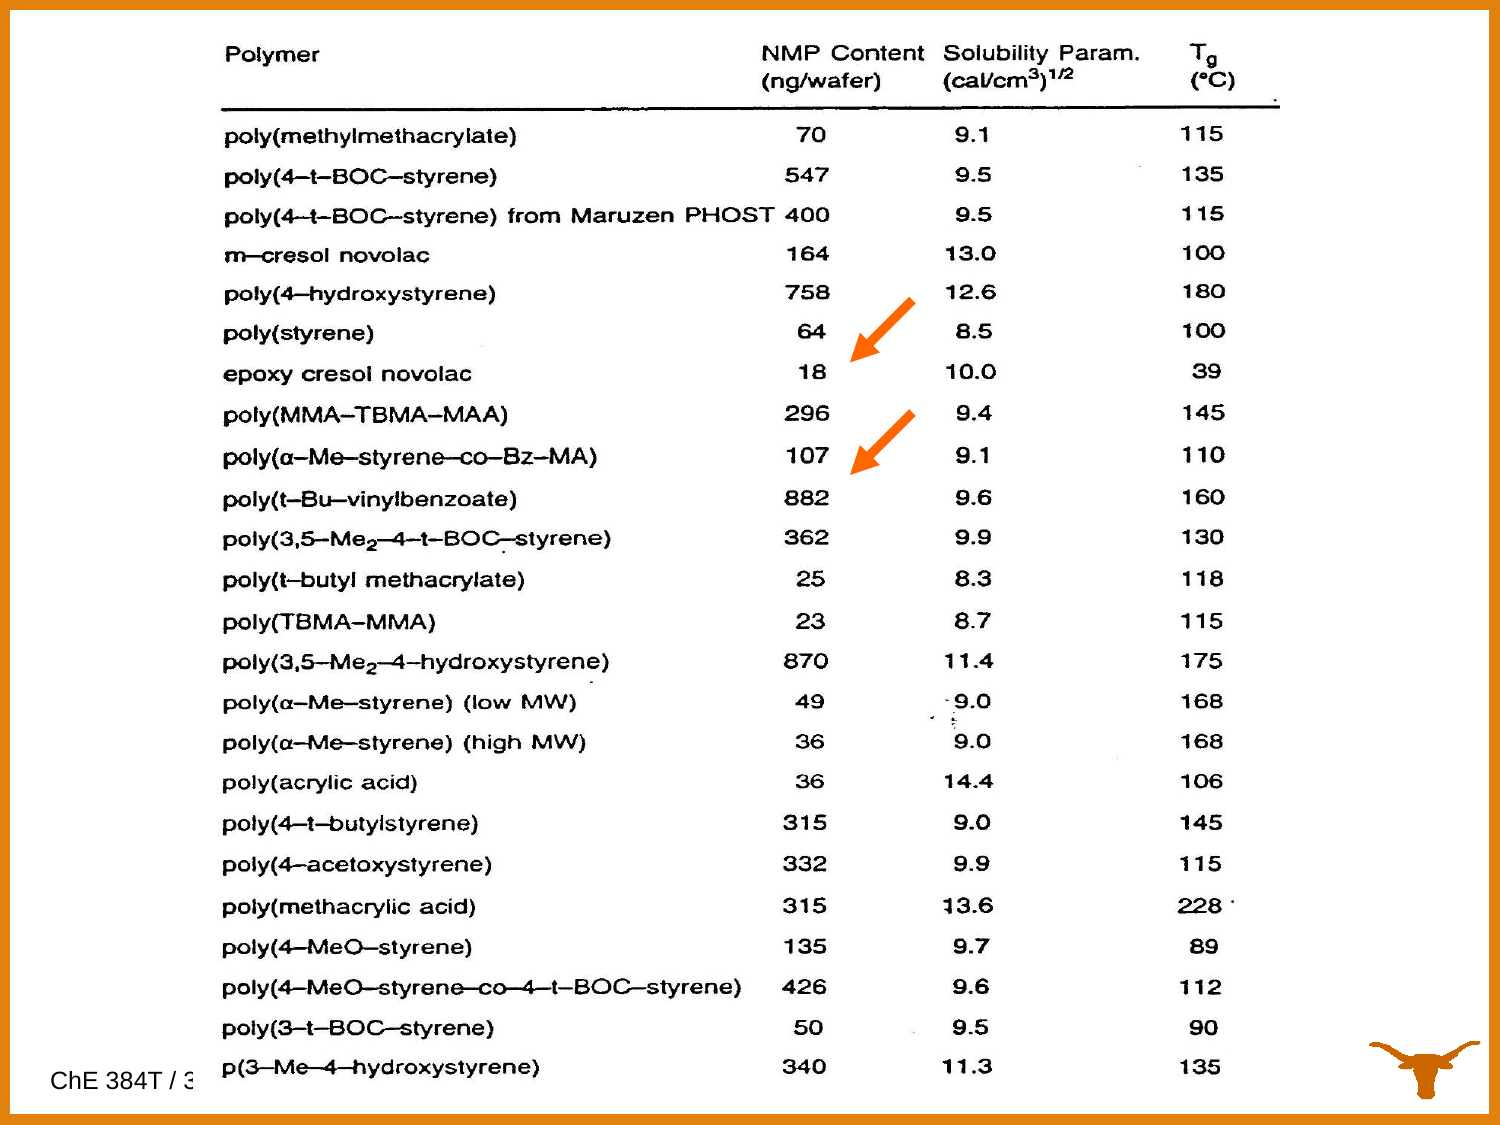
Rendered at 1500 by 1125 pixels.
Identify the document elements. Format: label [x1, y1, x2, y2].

picture [1368, 1040, 1481, 1100]
picture [193, 30, 1281, 1093]
